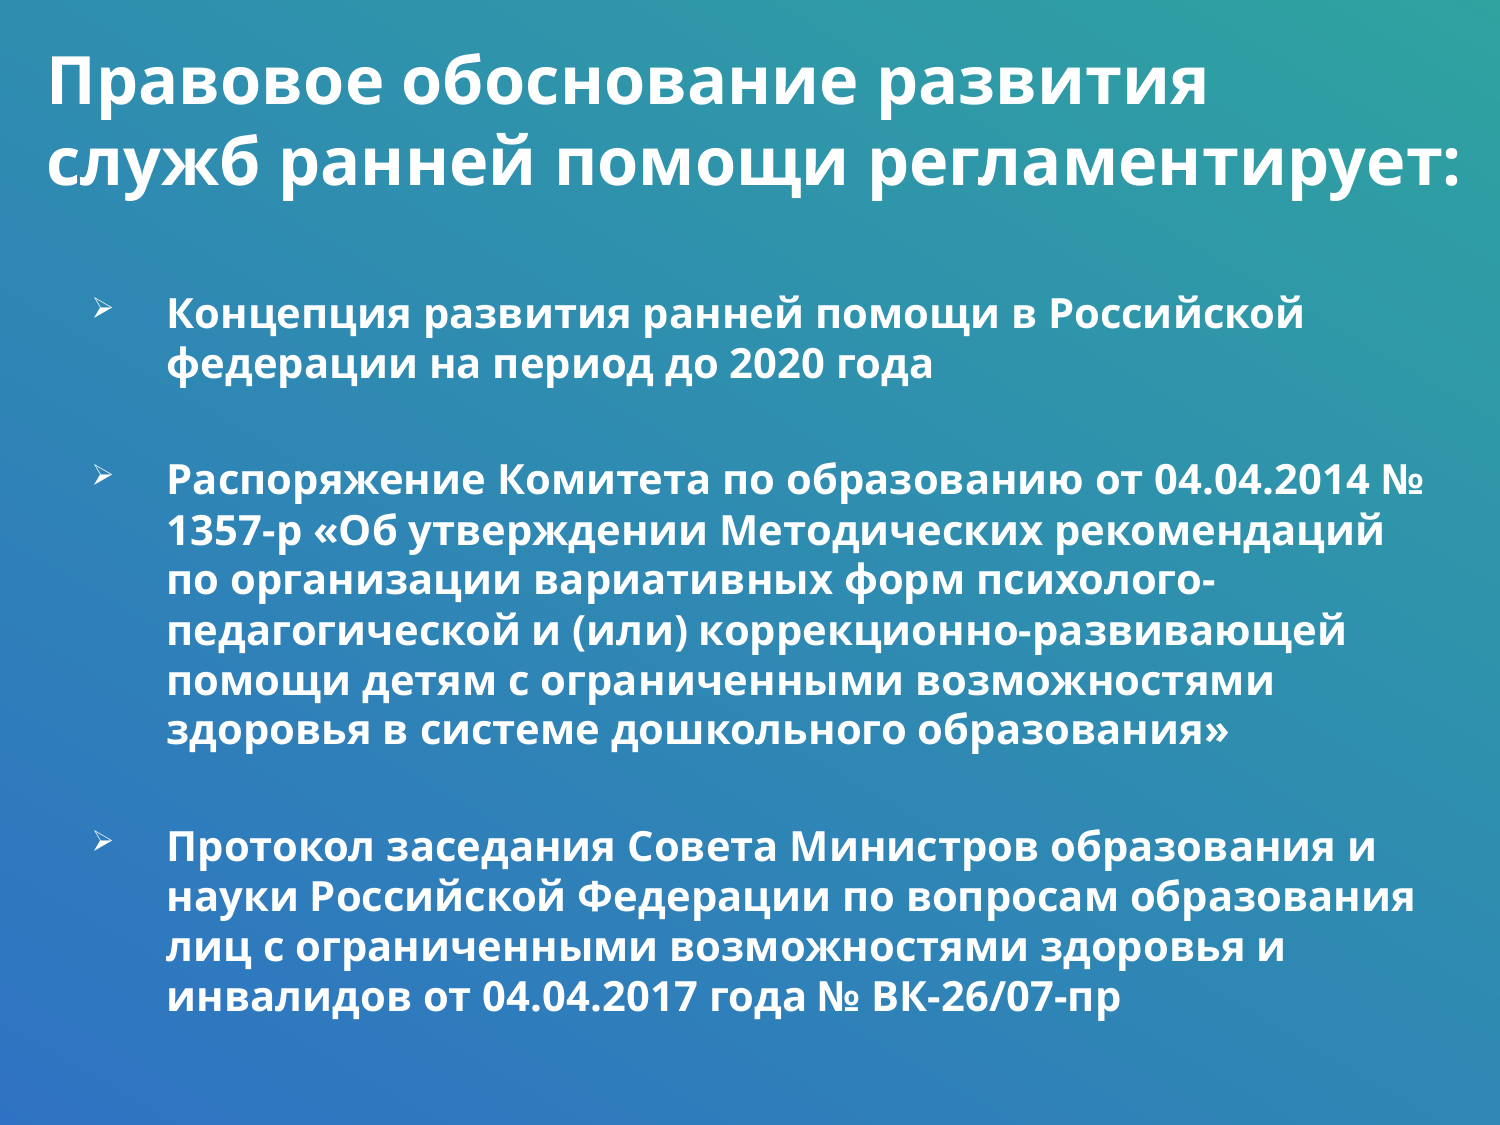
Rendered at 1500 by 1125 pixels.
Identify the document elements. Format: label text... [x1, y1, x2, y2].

text_box Правовое обоснование развития служб ранней помощи регламентирует: [31, 30, 1478, 206]
list Концепция развития ранней помощи в Российской федерации на период до 2020 года Распоряжение Комитета по образованию от 04.04.2014 № 1357-р «Об утверждении Методических рекомендаций по организации вариативных форм психолого-педагогической и (или) коррекционно-развивающей помощи детям с ограниченными возможностями здоровья в системе дошкольного образования» Протокол заседания Совета Министров образования и науки Российской Федерации по вопросам образования лиц с ограниченными возможностями здоровья и инвалидов от 04.04.2017 года № ВК-26/07-пр [76, 278, 1459, 1079]
